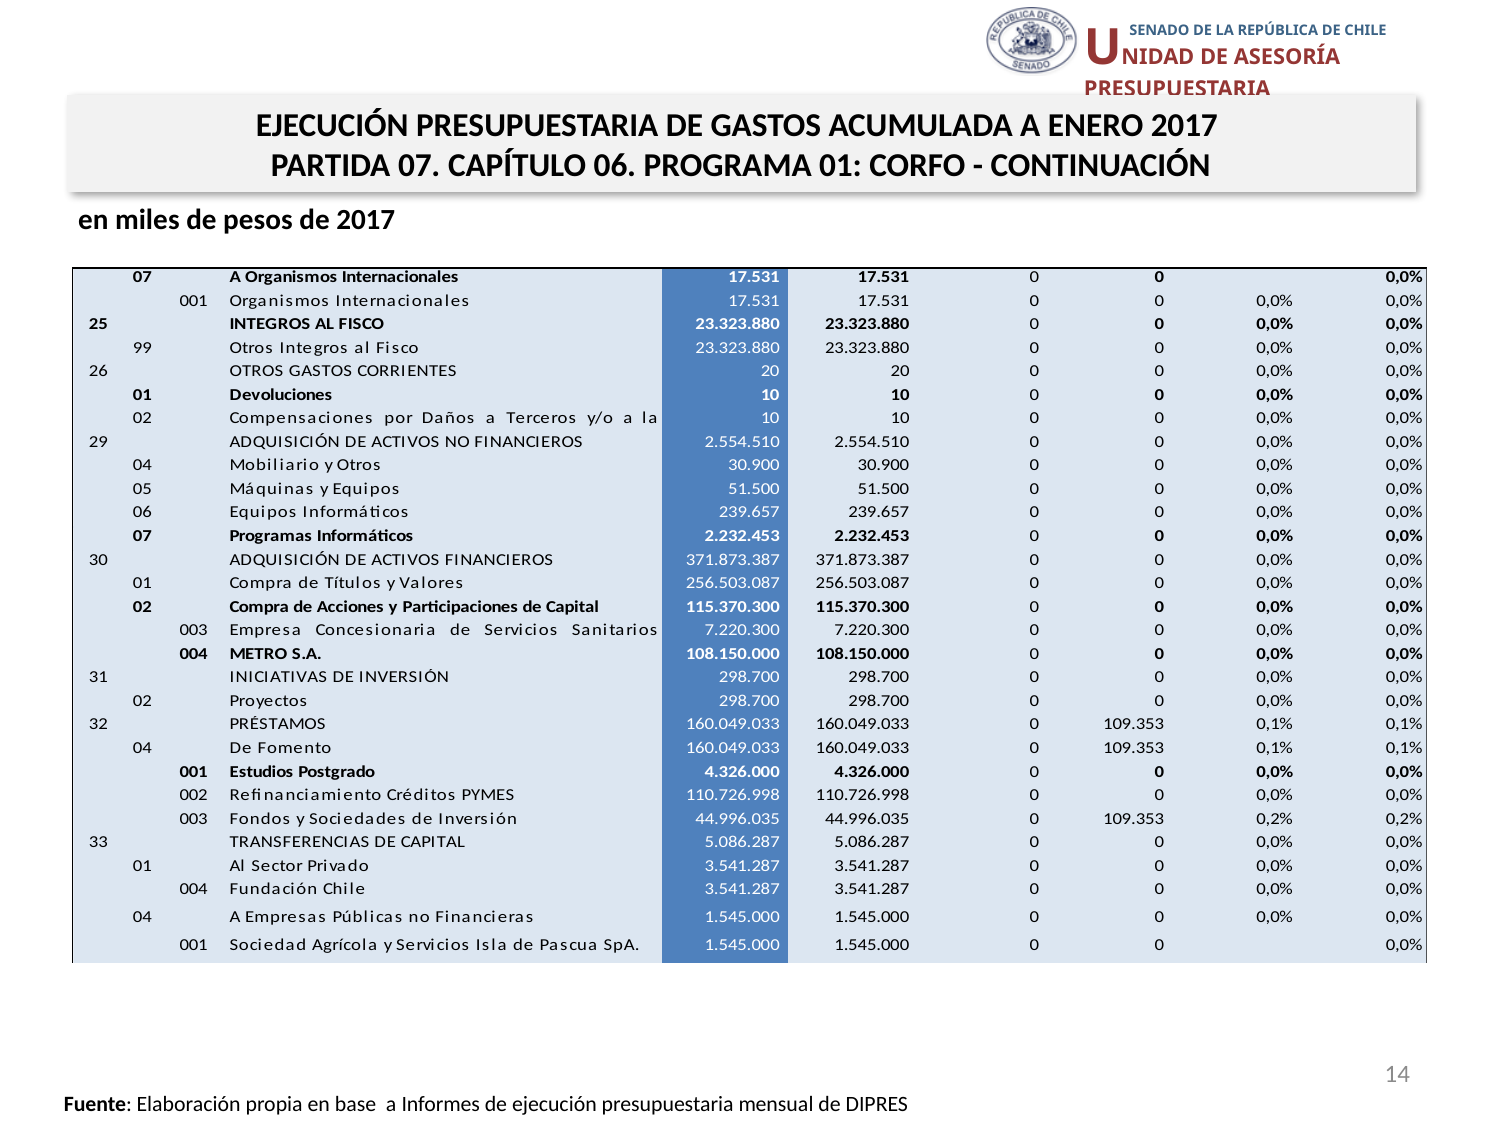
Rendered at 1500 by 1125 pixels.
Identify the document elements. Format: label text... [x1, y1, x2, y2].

slide_number 14 [1074, 1042, 1425, 1103]
picture [986, 7, 1079, 76]
picture [71, 266, 1429, 965]
text_box EJECUCIÓN PRESUPUESTARIA DE GASTOS ACUMULADA A ENERO 2017 PARTIDA 07. CAPÍTULO 06. PROGRAMA 01: CORFO - CONTINUACIÓN [67, 95, 1415, 192]
text_box en miles de pesos de 2017 [63, 192, 1414, 268]
footer Fuente: Elaboración propia en base a Informes de ejecución presupuestaria mensual de DIPRES [48, 1082, 1428, 1119]
